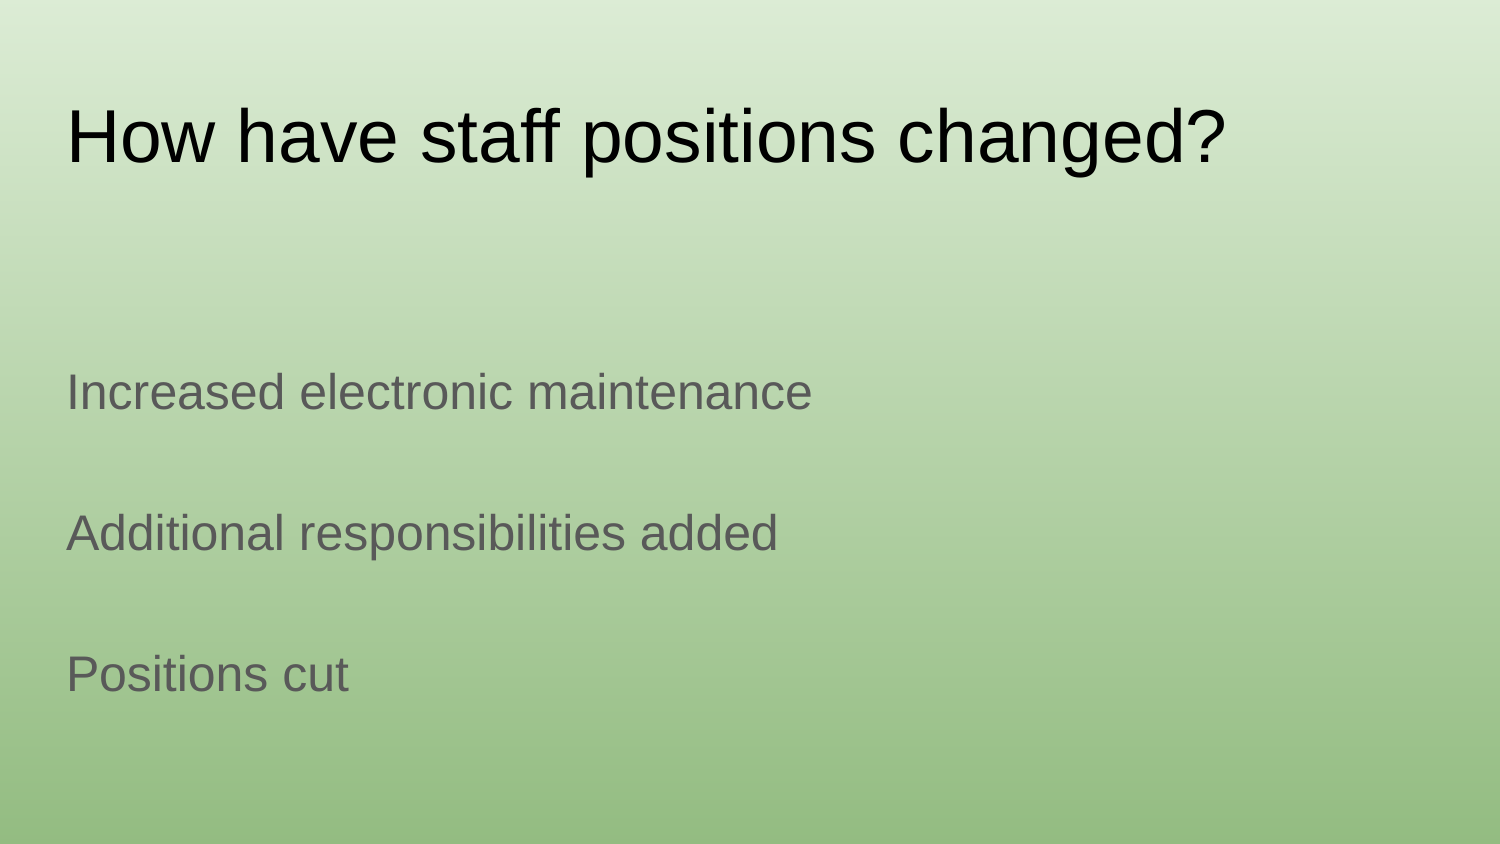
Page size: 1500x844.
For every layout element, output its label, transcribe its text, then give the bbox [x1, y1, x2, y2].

title How have staff positions changed? [51, 72, 1449, 189]
list Increased electronic maintenance Additional responsibilities added Positions cut [51, 189, 1449, 728]
